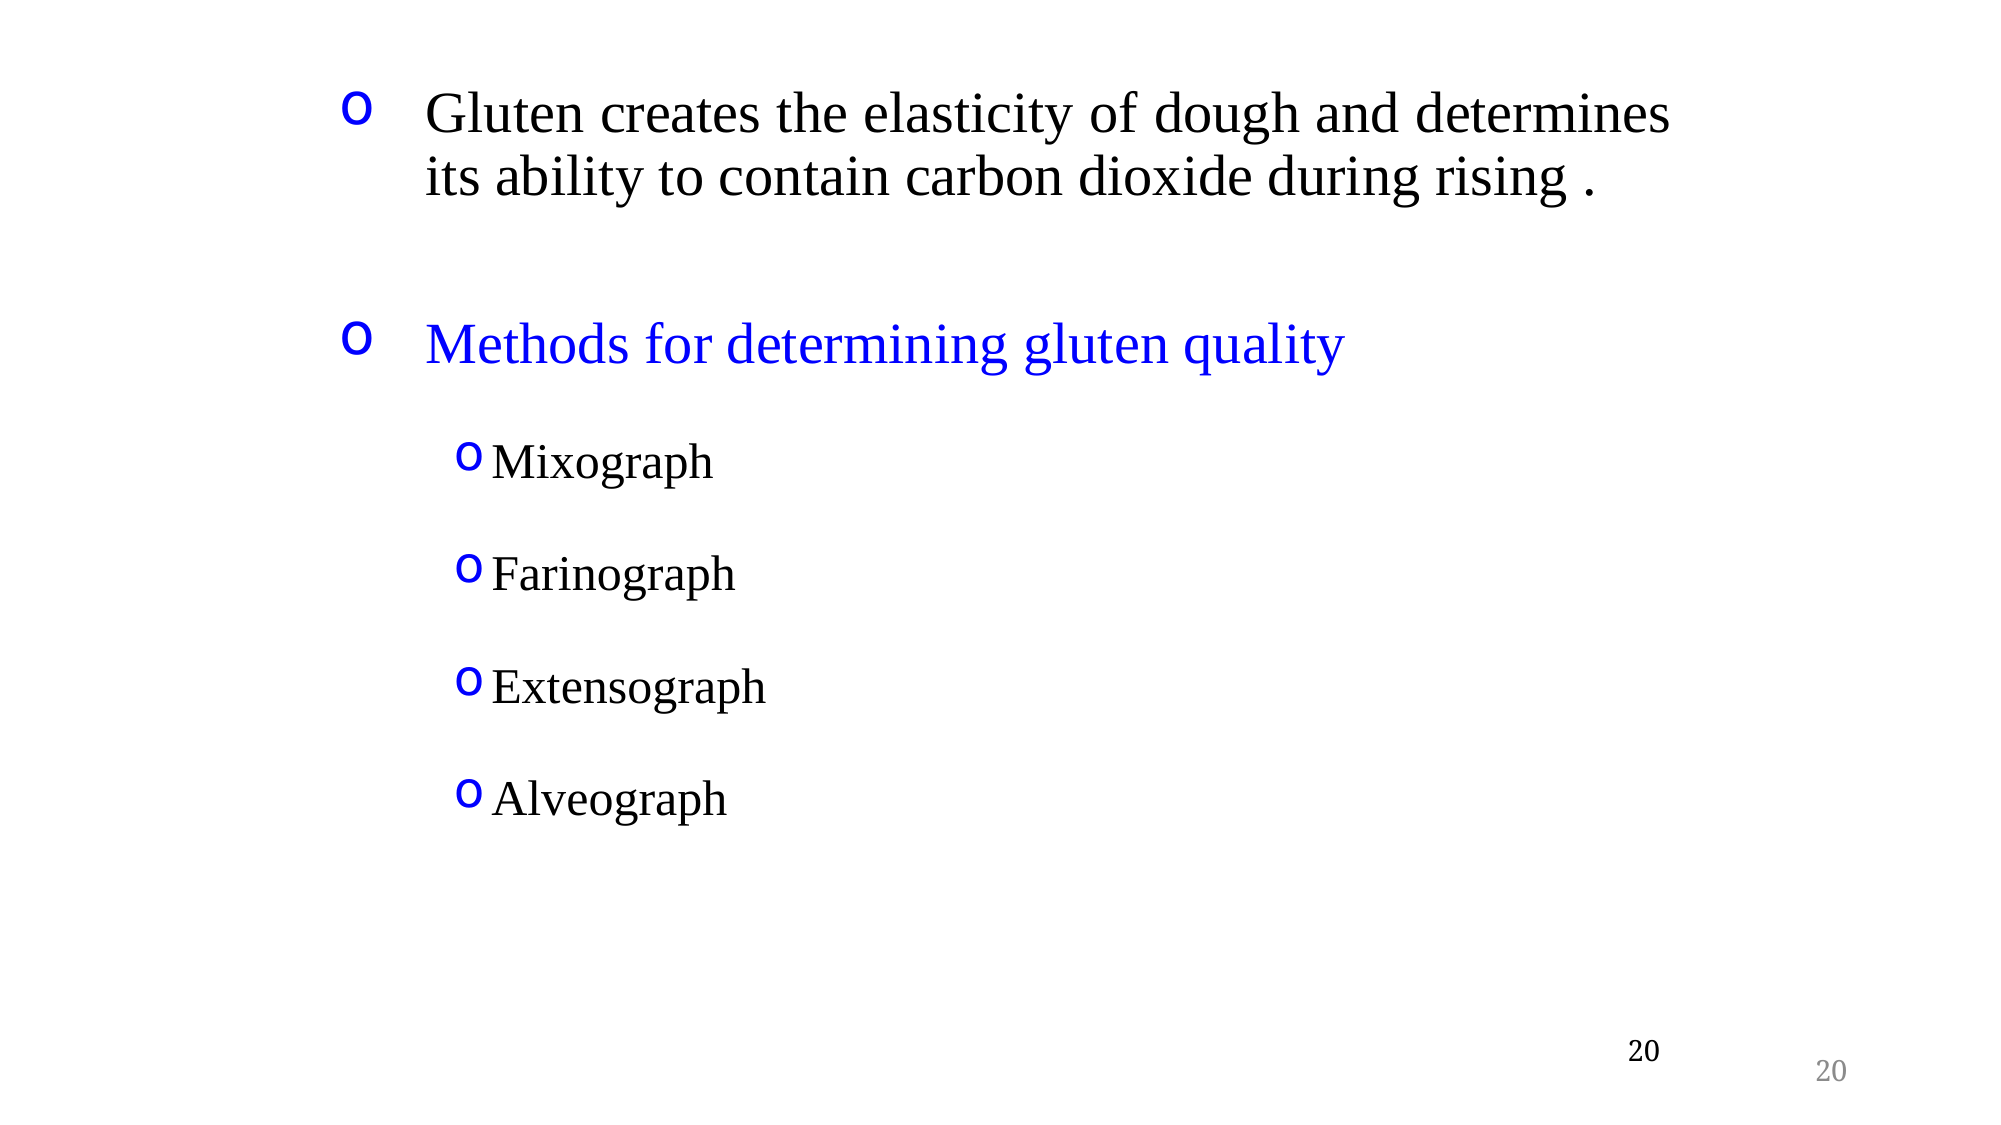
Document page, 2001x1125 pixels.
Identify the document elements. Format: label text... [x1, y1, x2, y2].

list Gluten creates the elasticity of dough and determines its ability to contain carbon dioxide during rising . Methods for determining gluten quality Mixograph Farinograph Extensograph Alveograph [324, 75, 1688, 1088]
slide_number 20 [1675, 1042, 1863, 1103]
text_box 20 [1325, 1024, 1675, 1103]
